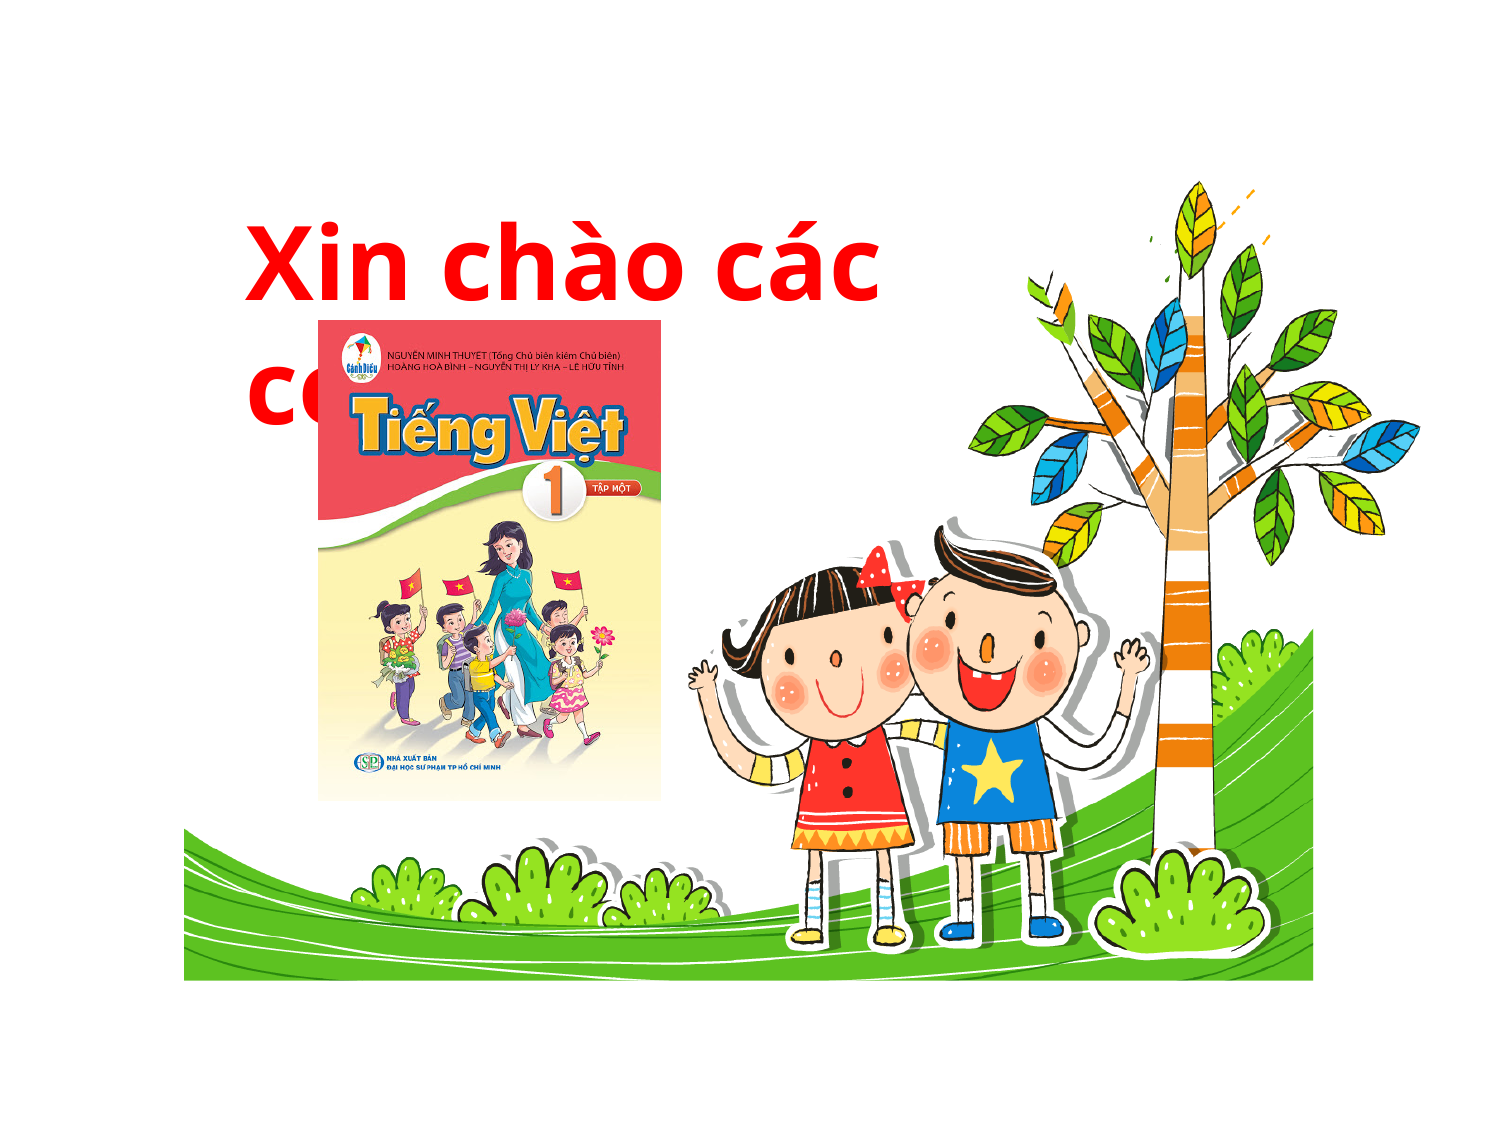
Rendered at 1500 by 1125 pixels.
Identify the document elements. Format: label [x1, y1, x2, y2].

picture [184, 140, 1448, 981]
